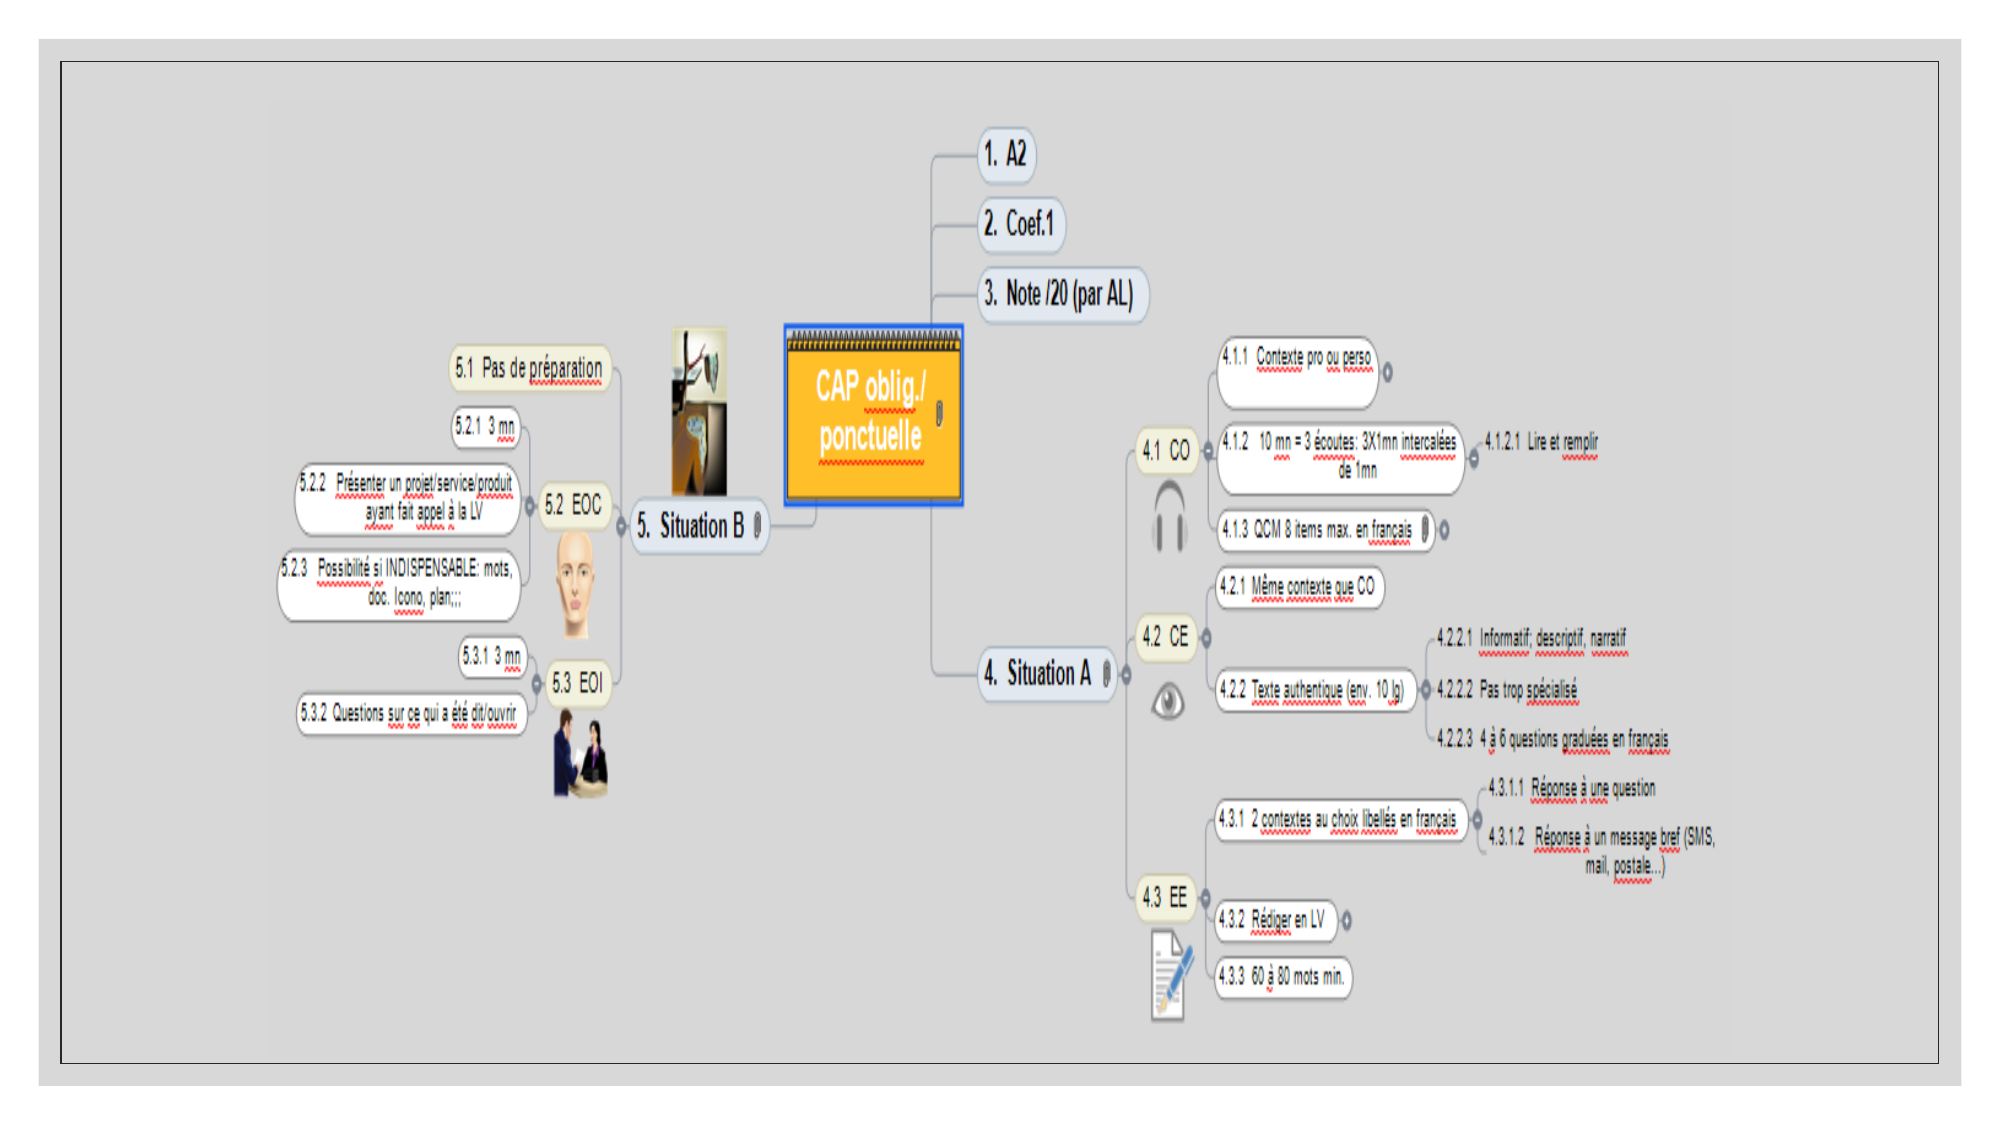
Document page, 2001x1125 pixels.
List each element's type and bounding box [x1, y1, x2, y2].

picture [267, 101, 1733, 1059]
